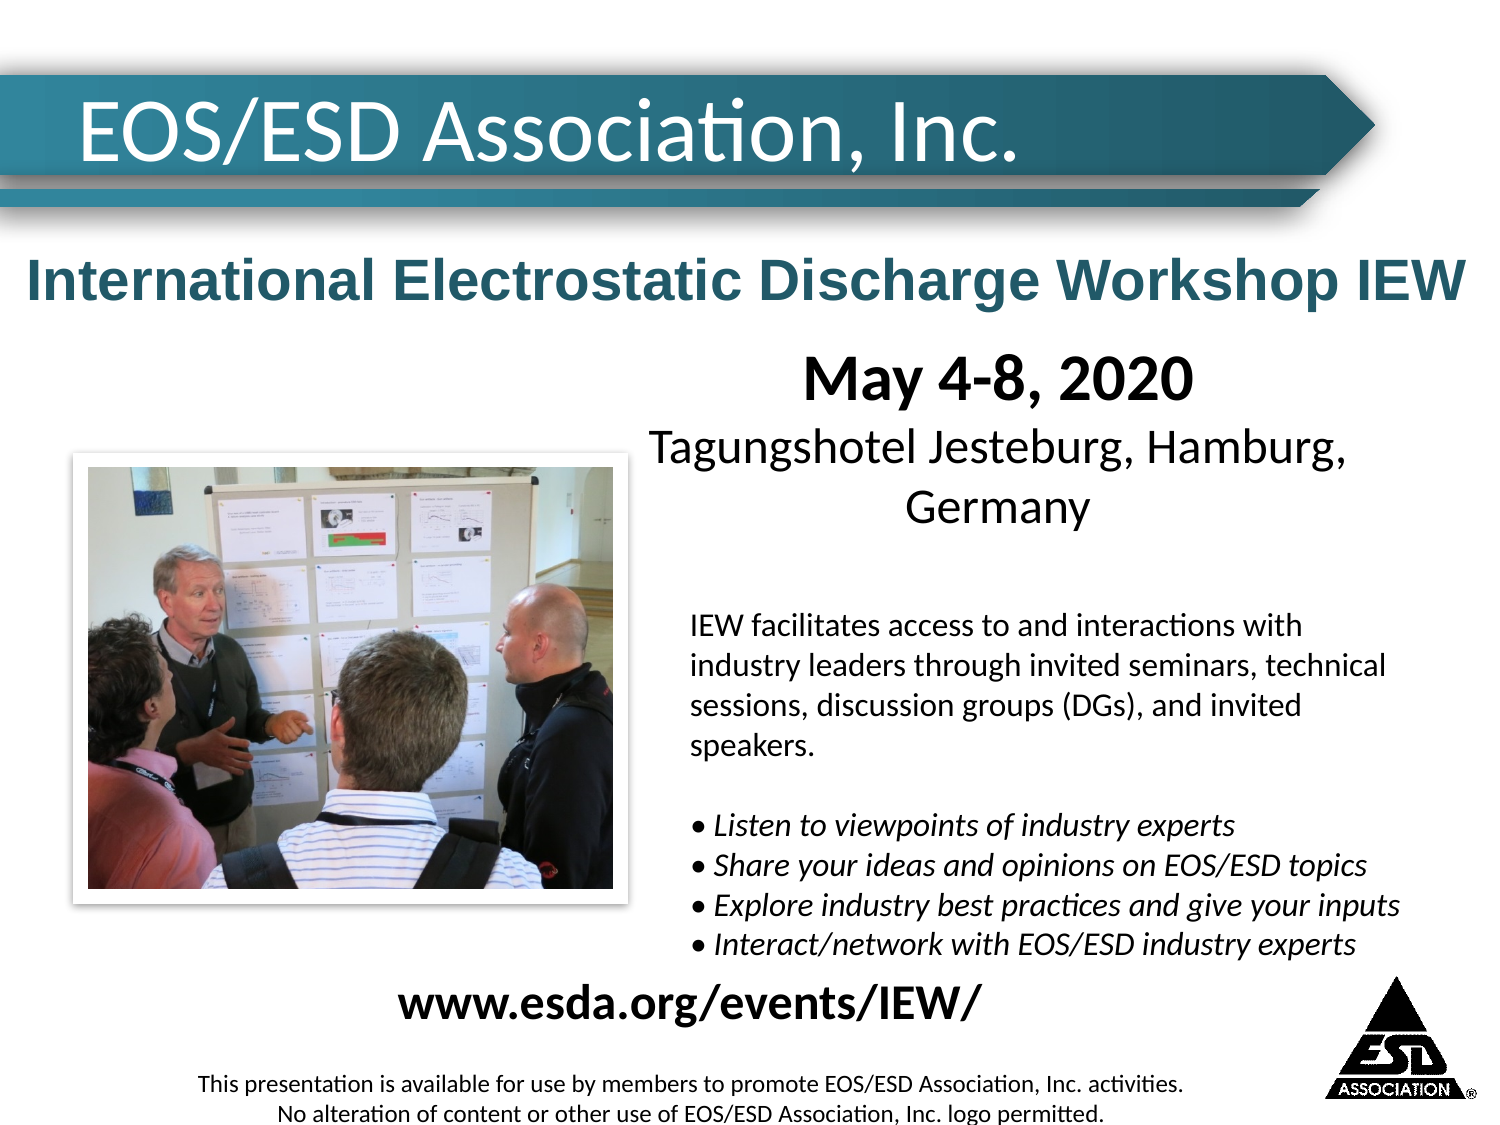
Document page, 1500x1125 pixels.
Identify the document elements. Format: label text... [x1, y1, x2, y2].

text_box International Electrostatic Discharge Workshop IEW [11, 170, 1489, 371]
title EOS/ESD Association, Inc. [62, 31, 1288, 170]
text_box www.esda.org/events/IEW/ [360, 962, 1015, 1038]
picture [1323, 974, 1480, 1101]
text_box May 4-8, 2020 Tagungshotel Jesteburg, Hamburg, Germany [541, 371, 1455, 564]
footer This presentation is available for use by members to promote EOS/ESD Association, Inc. activities. No alteration of content or other use of EOS/ESD Association, Inc. logo permitted. [10, 1059, 1374, 1125]
text_box IEW facilitates access to and interactions with industry leaders through invited seminars, technical sessions, discussion groups (DGs), and invited speakers. • Listen to viewpoints of industry experts • Share your ideas and opinions on EOS/ESD topics • Explore industry best practices and give your inputs • Interact/network with EOS/ESD industry experts [674, 595, 1425, 970]
picture [87, 466, 614, 890]
